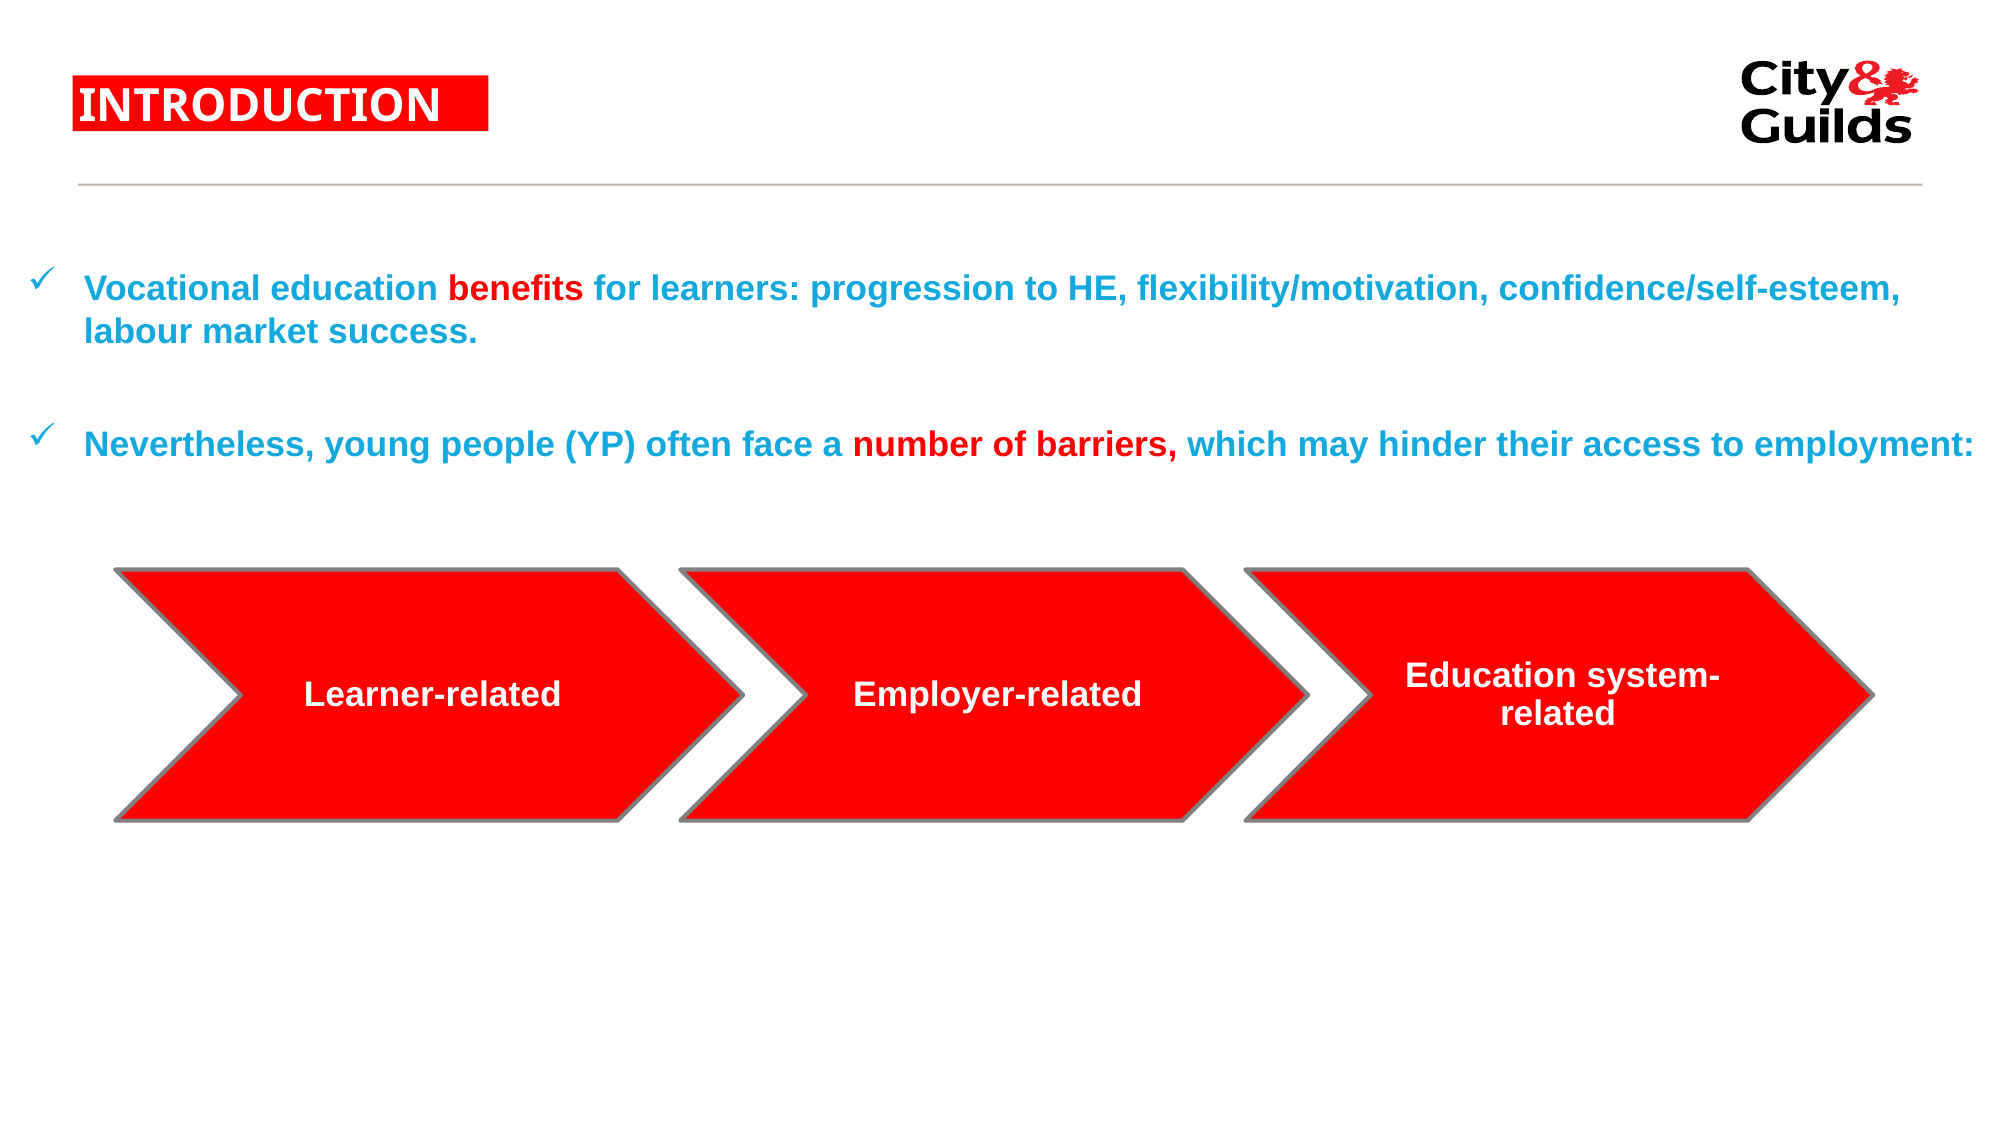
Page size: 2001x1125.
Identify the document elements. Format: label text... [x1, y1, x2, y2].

list Vocational education benefits for learners: progression to HE, flexibility/motivation, confidence/self-esteem, labour market success. Nevertheless, young people (YP) often face a number of barriers, which may hinder their access to employment: [27, 265, 2000, 1125]
title INTRODUCTION [72, 75, 489, 132]
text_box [114, 451, 1875, 940]
